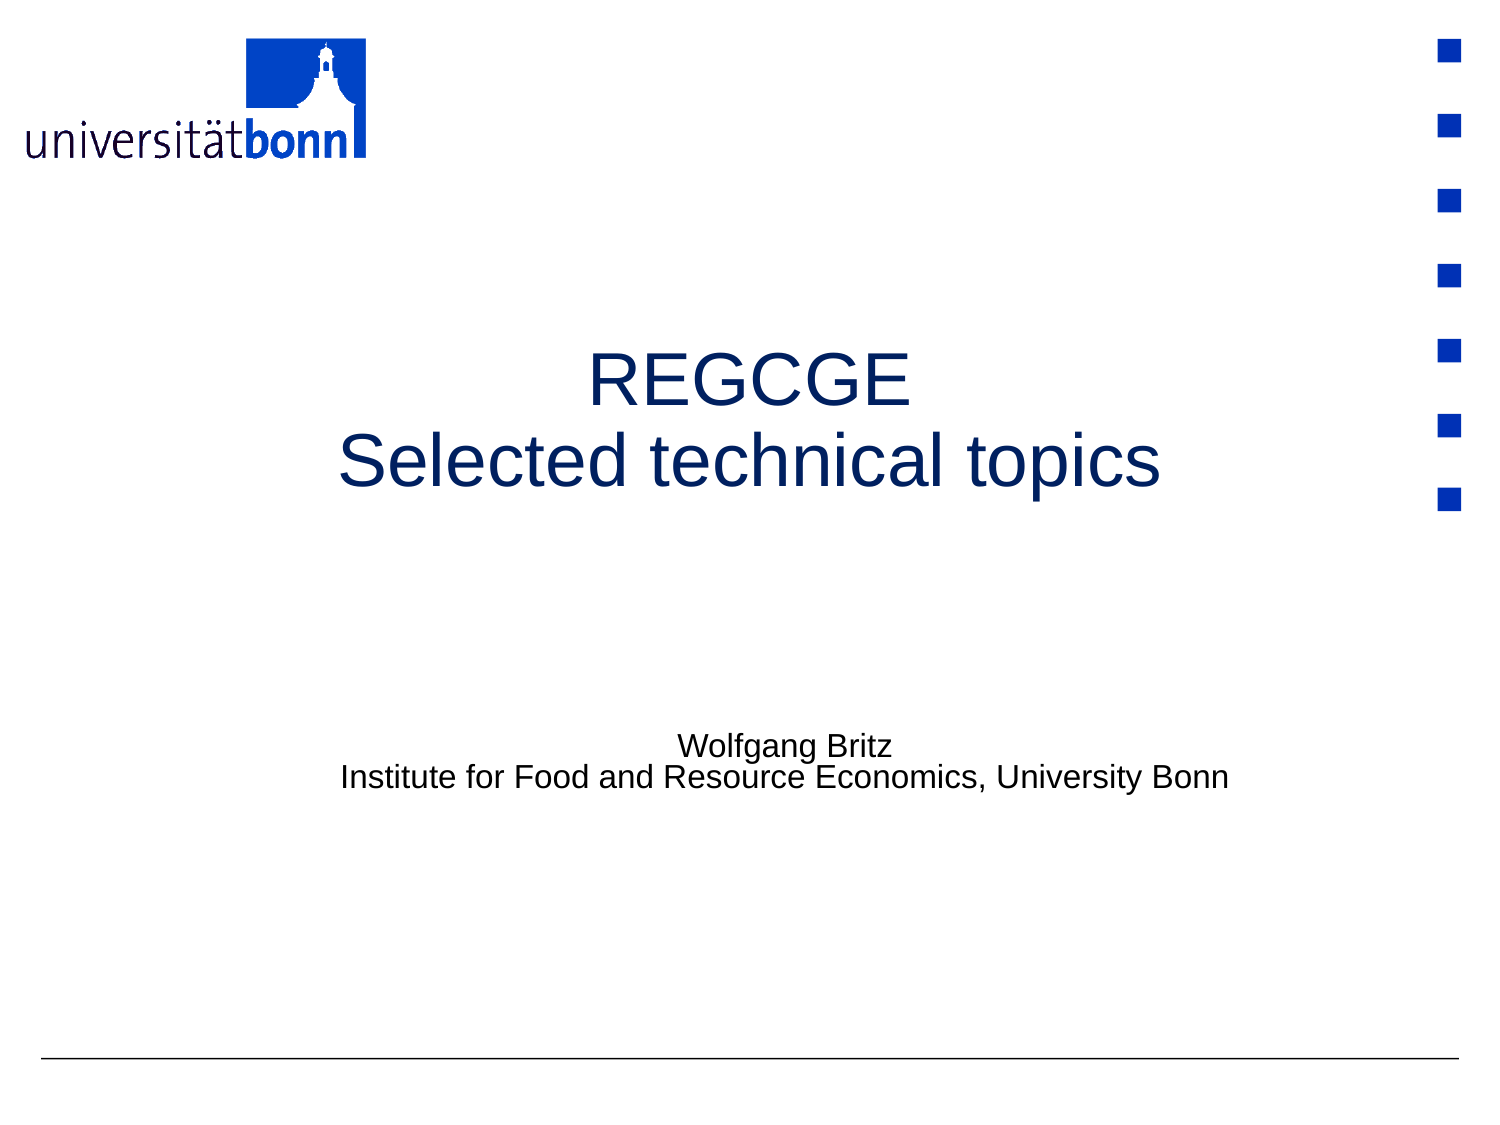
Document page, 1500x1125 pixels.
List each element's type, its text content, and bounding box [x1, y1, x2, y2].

subtitle Wolfgang Britz Institute for Food and Resource Economics, University Bonn [158, 637, 1338, 988]
title REGCGE Selected technical topics [112, 301, 1388, 543]
picture [24, 36, 368, 160]
